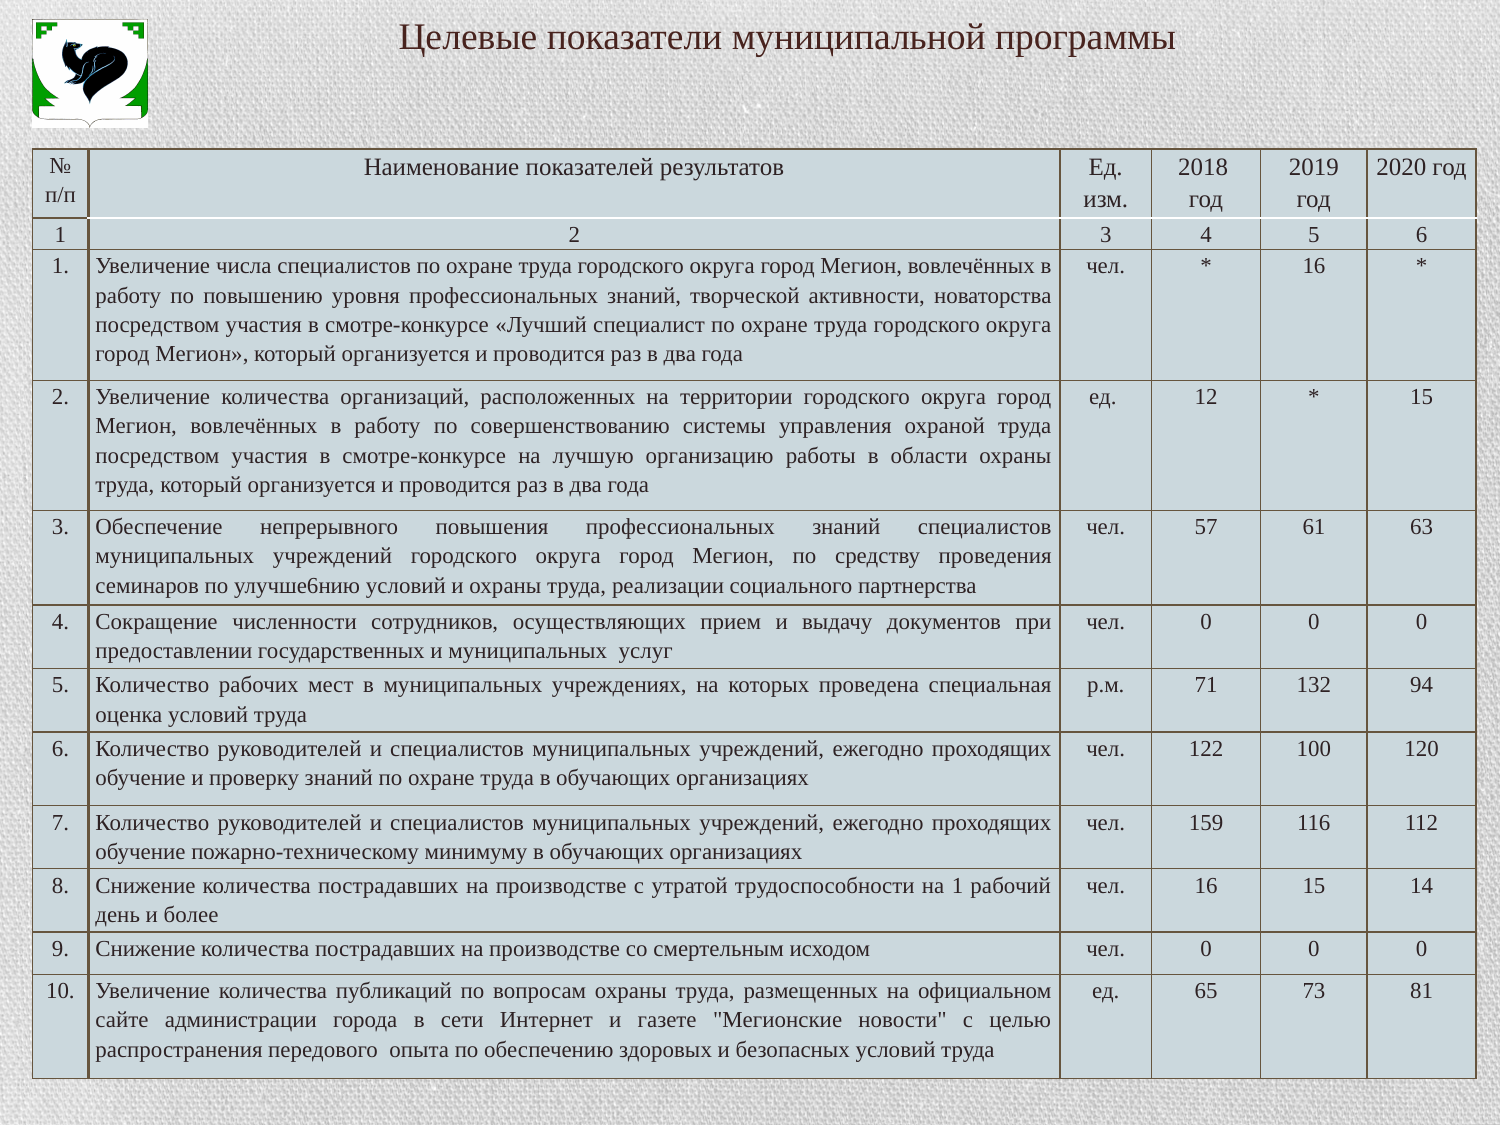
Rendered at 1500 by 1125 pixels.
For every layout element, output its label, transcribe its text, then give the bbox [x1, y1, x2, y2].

table_cell 8. [33, 869, 87, 931]
table_cell ед. [1061, 975, 1151, 1078]
table_cell 2 [90, 219, 1059, 249]
table_header 2020 год [1368, 150, 1475, 217]
table_cell 9. [33, 933, 87, 974]
table_cell Увеличение количества организаций, расположенных на территории городского округа город Мегион, вовлечённых в работу по совершенствованию системы управления охраной труда посредством участия в смотре-конкурсе на лучшую организацию работы в области охраны труда, который организуется и проводится раз в два года [90, 381, 1059, 510]
table_cell 63 [1368, 511, 1475, 604]
table_cell 73 [1261, 975, 1366, 1078]
table_cell 16 [1261, 250, 1366, 380]
table_cell чел. [1061, 250, 1151, 380]
table_cell 5 [1261, 219, 1366, 249]
table_cell 0 [1368, 606, 1475, 668]
table_cell 0 [1152, 606, 1260, 668]
table_cell Количество рабочих мест в муниципальных учреждениях, на которых проведена специальная оценка условий труда [90, 669, 1059, 731]
table_cell 10. [33, 975, 87, 1078]
table_cell Количество руководителей и специалистов муниципальных учреждений, ежегодно проходящих обучение и проверку знаний по охране труда в обучающих организациях [90, 733, 1059, 805]
table_header 2019 год [1261, 150, 1366, 217]
table_cell 71 [1152, 669, 1260, 731]
table_cell 1 [33, 219, 87, 249]
table_cell чел. [1061, 869, 1151, 931]
table_cell 15 [1261, 869, 1366, 931]
table_header № п/п [33, 150, 87, 217]
table_cell 14 [1368, 869, 1475, 931]
table_cell чел. [1061, 933, 1151, 974]
table_cell 12 [1152, 381, 1260, 510]
table_cell р.м. [1061, 669, 1151, 731]
table_cell 1. [33, 250, 87, 380]
table_cell 100 [1261, 733, 1366, 805]
table_cell 3. [33, 511, 87, 604]
table_cell 4 [1152, 219, 1260, 249]
table_cell 7. [33, 806, 87, 868]
table_cell 0 [1152, 933, 1260, 974]
table_cell 2. [33, 381, 87, 510]
table_cell 65 [1152, 975, 1260, 1078]
table_cell 120 [1368, 733, 1475, 805]
table_cell 4. [33, 606, 87, 668]
table_cell Увеличение количества публикаций по вопросам охраны труда, размещенных на официальном сайте администрации города в сети Интернет и газете "Мегионские новости" с целью распространения передового опыта по обеспечению здоровых и безопасных условий труда [90, 975, 1059, 1078]
table_header 2018 год [1152, 150, 1260, 217]
table_cell чел. [1061, 733, 1151, 805]
table_cell * [1261, 381, 1366, 510]
table_cell 159 [1152, 806, 1260, 868]
table_cell чел. [1061, 806, 1151, 868]
table_cell 122 [1152, 733, 1260, 805]
table_cell 132 [1261, 669, 1366, 731]
table_cell 0 [1368, 933, 1475, 974]
table_cell 94 [1368, 669, 1475, 731]
table_cell * [1152, 250, 1260, 380]
picture [31, 18, 148, 128]
table_cell 16 [1152, 869, 1260, 931]
table_cell * [1368, 250, 1475, 380]
table_cell 112 [1368, 806, 1475, 868]
table_cell 116 [1261, 806, 1366, 868]
table_cell 5. [33, 669, 87, 731]
table_cell 15 [1368, 381, 1475, 510]
table_header Наименование показателей результатов [90, 150, 1059, 217]
table_cell Количество руководителей и специалистов муниципальных учреждений, ежегодно проходящих обучение пожарно-техническому минимуму в обучающих организациях [90, 806, 1059, 868]
text_box Целевые показатели муниципальной программы [159, 4, 1417, 65]
table_cell 6. [33, 733, 87, 805]
table_cell 3 [1061, 219, 1151, 249]
table_cell 81 [1368, 975, 1475, 1078]
table_cell 57 [1152, 511, 1260, 604]
table_cell ед. [1061, 381, 1151, 510]
table_cell чел. [1061, 511, 1151, 604]
table_cell 61 [1261, 511, 1366, 604]
table_cell Обеспечение непрерывного повышения профессиональных знаний специалистов муниципальных учреждений городского округа город Мегион, по средству проведения семинаров по улучше6нию условий и охраны труда, реализации социального партнерства [90, 511, 1059, 604]
table_cell 0 [1261, 606, 1366, 668]
table_cell Снижение количества пострадавших на производстве с утратой трудоспособности на 1 рабочий день и более [90, 869, 1059, 931]
table_cell Снижение количества пострадавших на производстве со смертельным исходом [90, 933, 1059, 974]
table_cell 6 [1368, 219, 1475, 249]
table_cell чел. [1061, 606, 1151, 668]
table_header Ед. изм. [1061, 150, 1151, 217]
table_cell Сокращение численности сотрудников, осуществляющих прием и выдачу документов при предоставлении государственных и муниципальных услуг [90, 606, 1059, 668]
table_cell Увеличение числа специалистов по охране труда городского округа город Мегион, вовлечённых в работу по повышению уровня профессиональных знаний, творческой активности, новаторства посредством участия в смотре-конкурсе «Лучший специалист по охране труда городского округа город Мегион», который организуется и проводится раз в два года [90, 250, 1059, 380]
table_cell 0 [1261, 933, 1366, 974]
